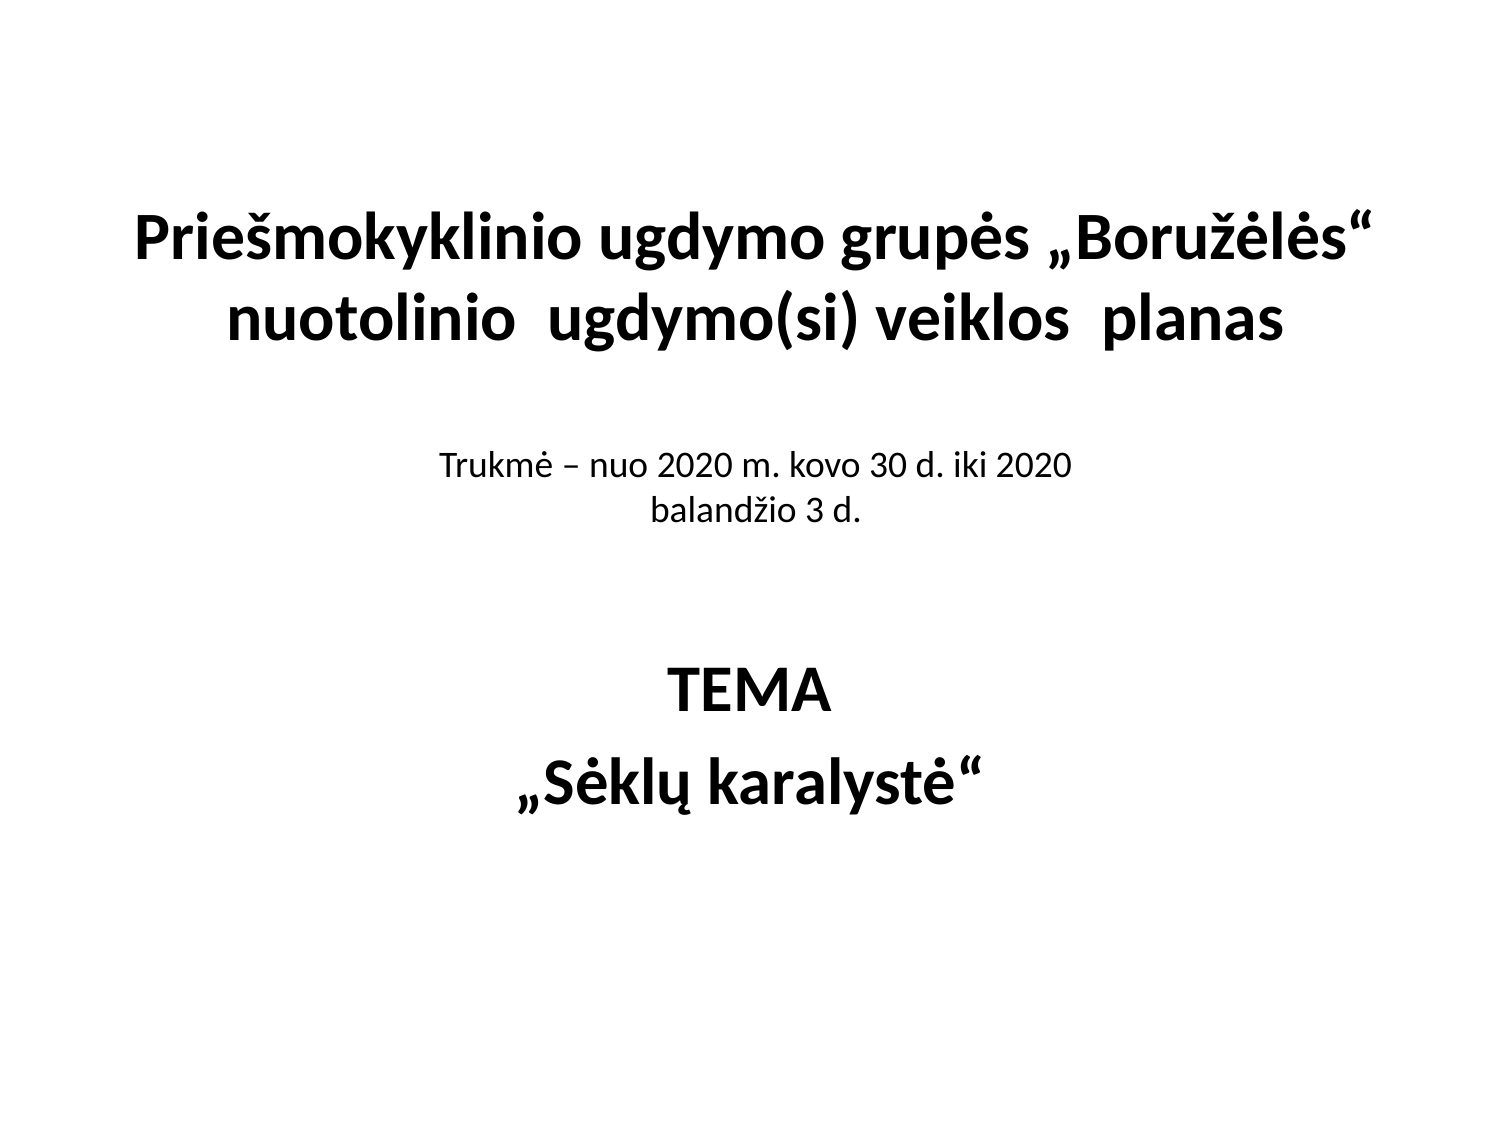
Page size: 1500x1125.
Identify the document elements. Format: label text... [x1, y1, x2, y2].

text_box Trukmė – nuo 2020 m. kovo 30 d. iki 2020 balandžio 3 d. [371, 432, 1140, 538]
title Priešmokyklinio ugdymo grupės „Boružėlės“ nuotolinio ugdymo(si) veiklos planas [118, 149, 1394, 398]
subtitle TEMA „Sėklų karalystė“ [225, 637, 1275, 925]
